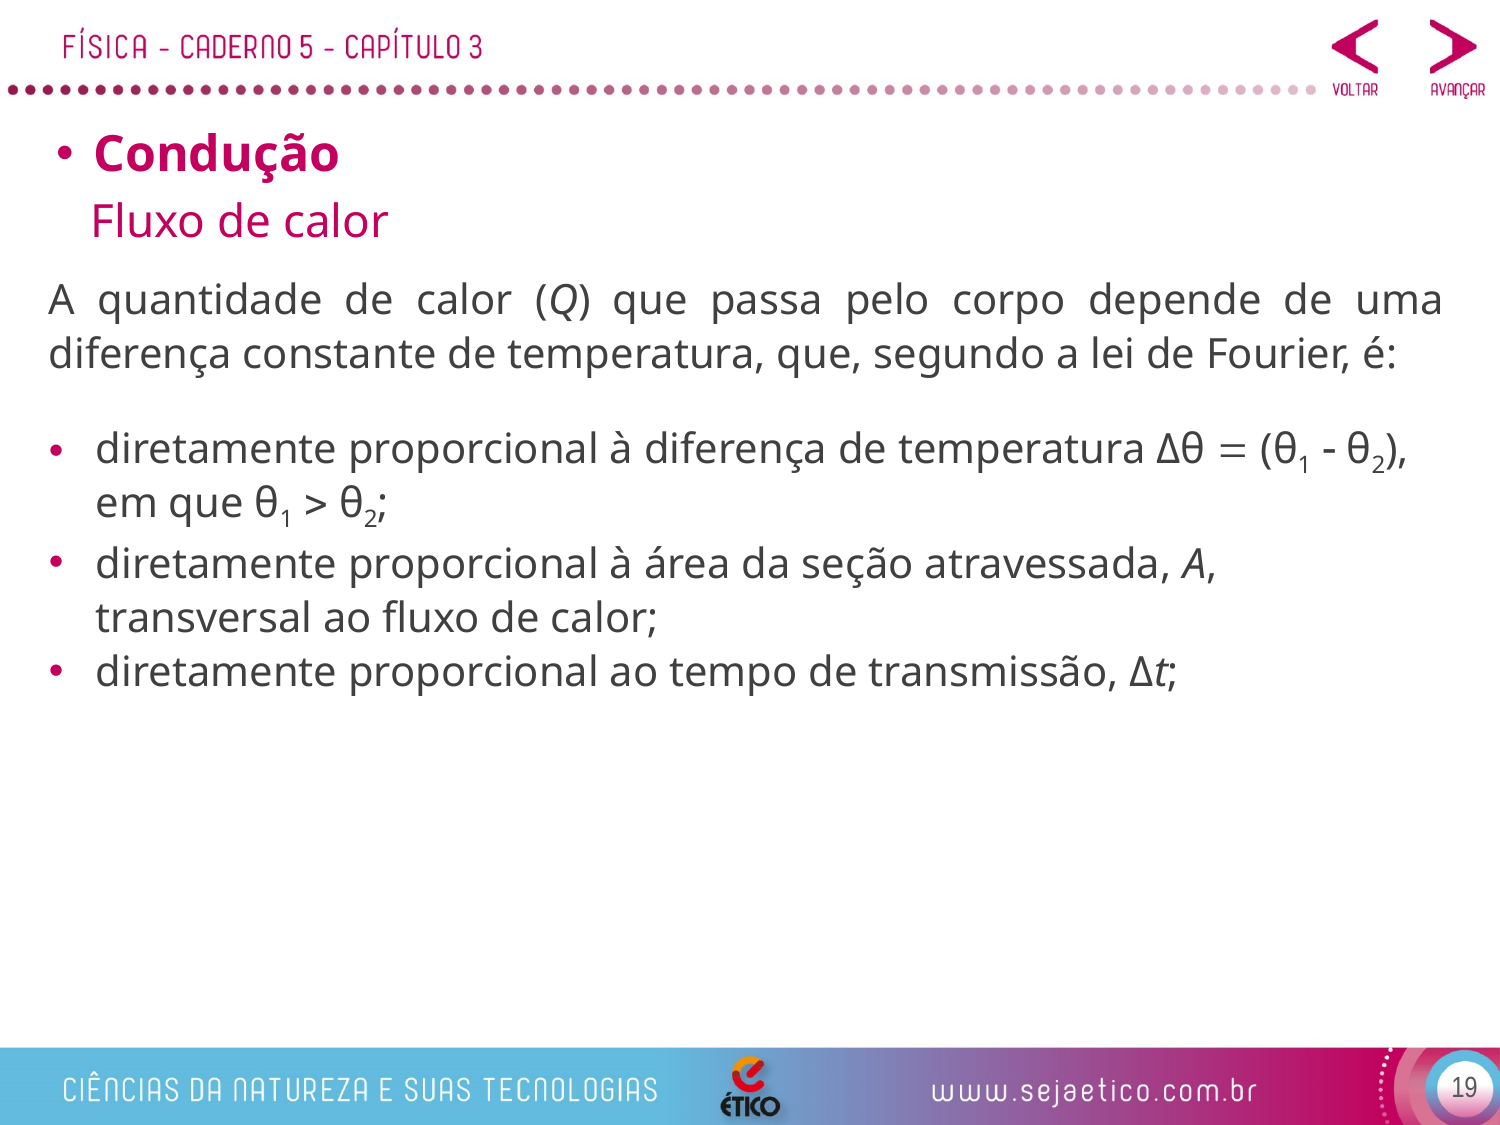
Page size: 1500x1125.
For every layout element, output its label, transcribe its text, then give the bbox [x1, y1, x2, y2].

picture [0, 0, 1500, 1125]
list Condução [41, 120, 1459, 261]
text_box diretamente proporcional à diferença de temperatura Δθ  (θ1  θ2), em que θ1  θ2; diretamente proporcional à área da seção atravessada, A, transversal ao fluxo de calor; diretamente proporcional ao tempo de transmissão, Δt; [34, 416, 1452, 703]
list Condução [41, 385, 1459, 1019]
text_box Fluxo de calor [75, 184, 405, 254]
text_box A quantidade de calor (Q) que passa pelo corpo depende de uma diferença constante de temperatura, que, segundo a lei de Fourier, é: [34, 261, 1459, 385]
